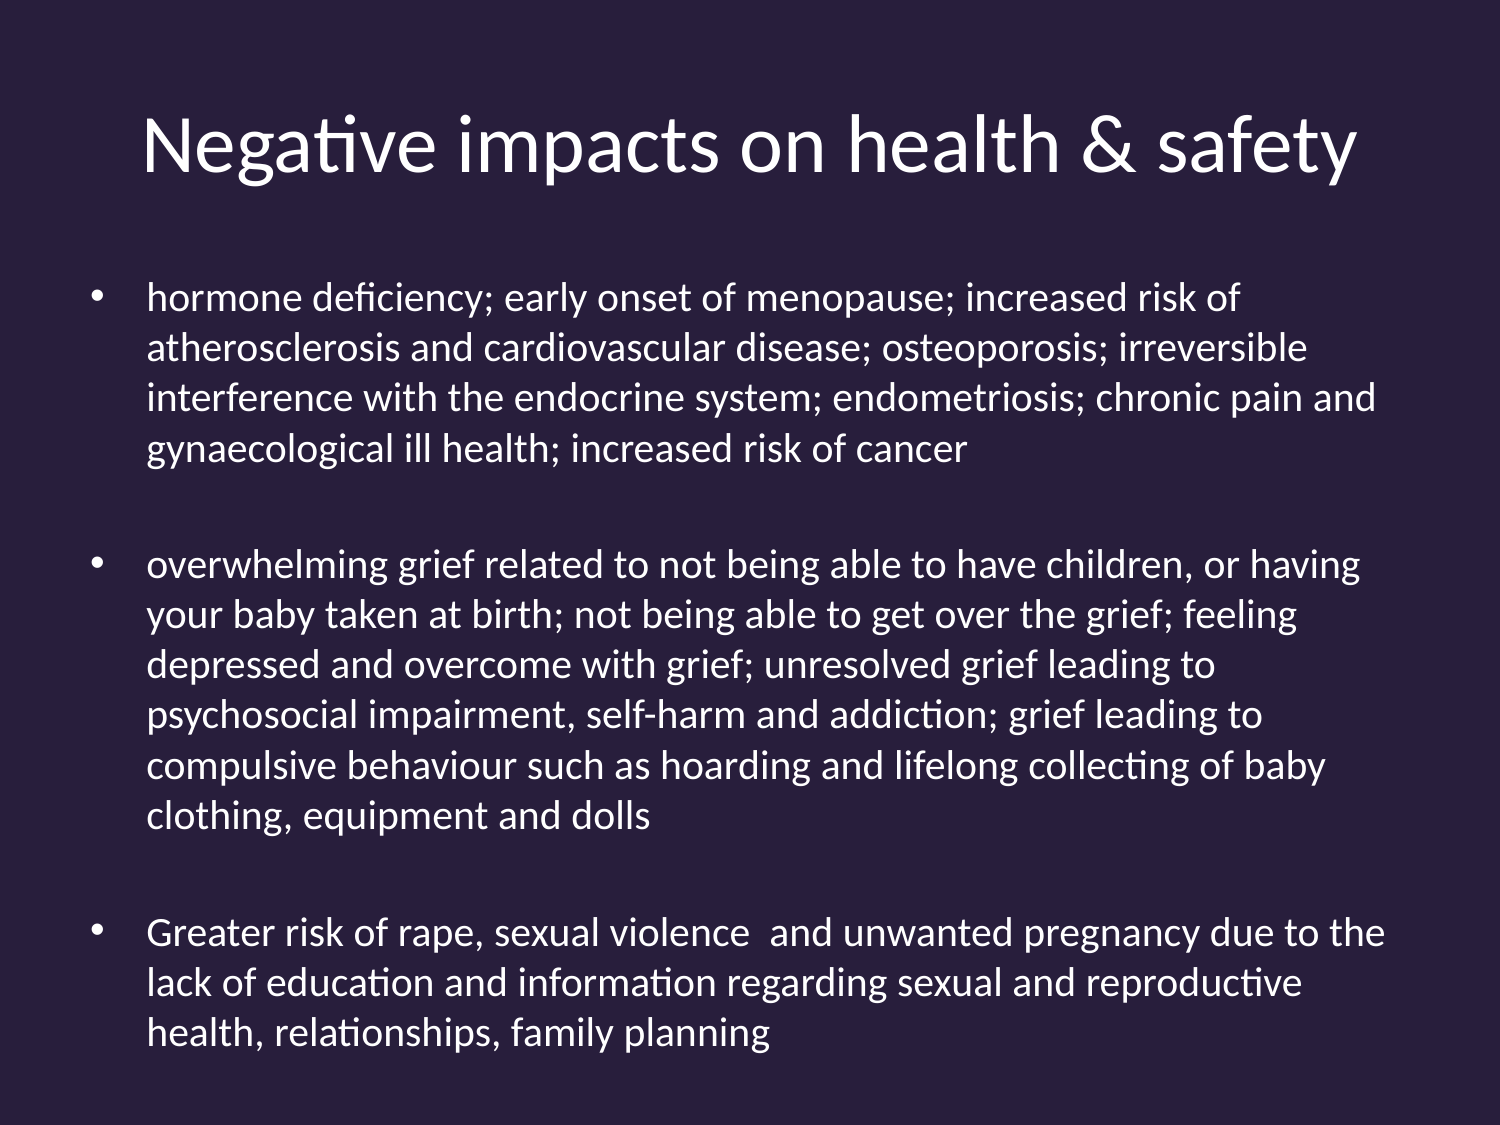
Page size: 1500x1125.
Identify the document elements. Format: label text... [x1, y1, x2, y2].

list hormone deficiency; early onset of menopause; increased risk of atherosclerosis and cardiovascular disease; osteoporosis; irreversible interference with the endocrine system; endometriosis; chronic pain and gynaecological ill health; increased risk of cancer overwhelming grief related to not being able to have children, or having your baby taken at birth; not being able to get over the grief; feeling depressed and overcome with grief; unresolved grief leading to psychosocial impairment, self-harm and addiction; grief leading to compulsive behaviour such as hoarding and lifelong collecting of baby clothing, equipment and dolls Greater risk of rape, sexual violence and unwanted pregnancy due to the lack of education and information regarding sexual and reproductive health, relationships, family planning [75, 262, 1425, 1094]
title Negative impacts on health & safety [75, 45, 1425, 233]
